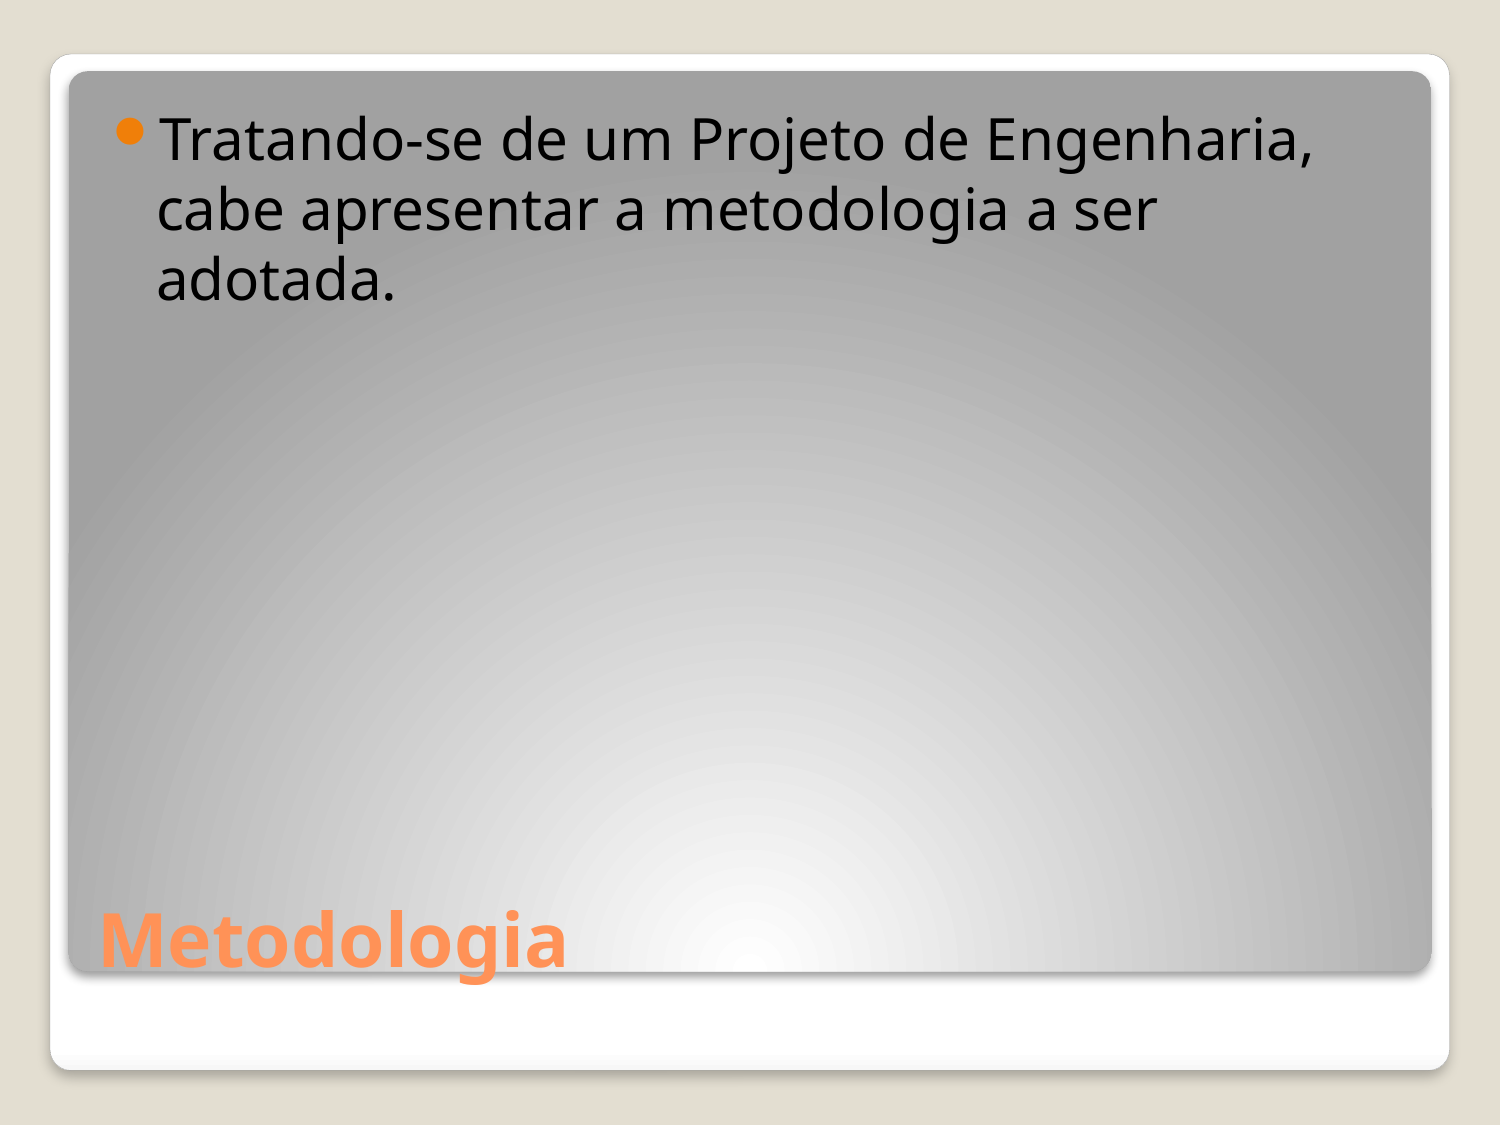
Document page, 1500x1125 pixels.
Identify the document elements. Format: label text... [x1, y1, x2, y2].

title Metodologia [82, 817, 1425, 990]
list Tratando-se de um Projeto de Engenharia, cabe apresentar a metodologia a ser adotada. [82, 86, 1425, 774]
